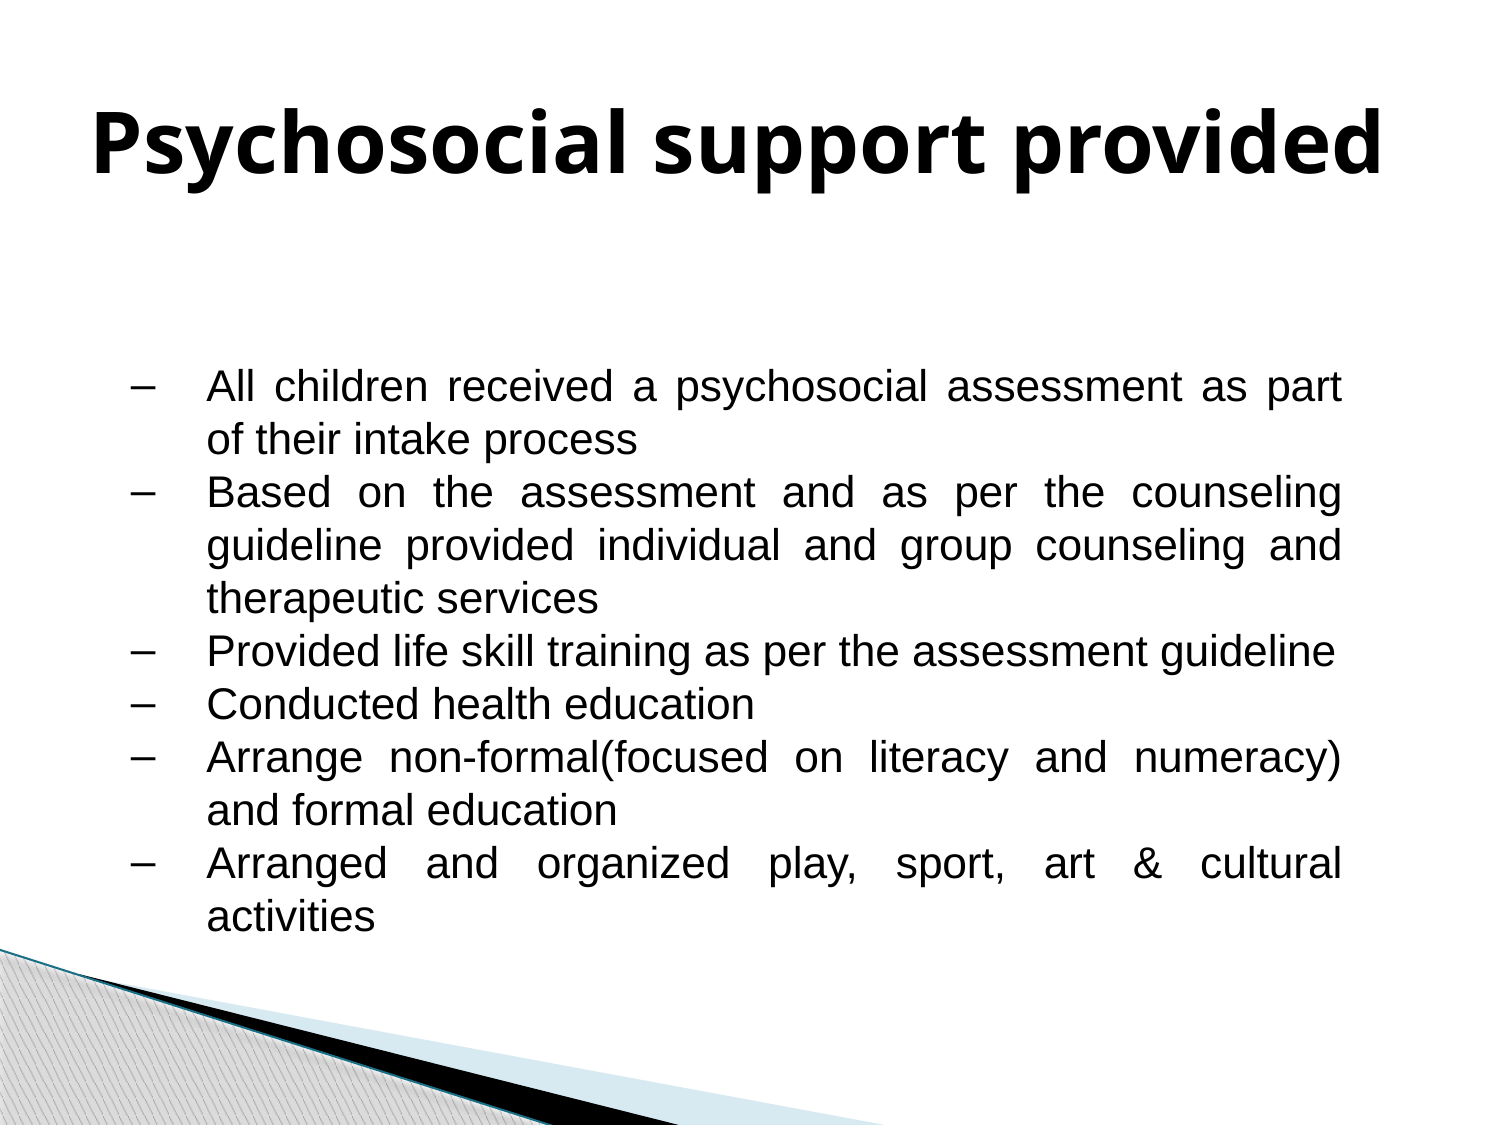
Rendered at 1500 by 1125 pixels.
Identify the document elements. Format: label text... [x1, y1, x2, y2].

title Psychosocial support provided [75, 45, 1425, 233]
list All children received a psychosocial assessment as part of their intake process Based on the assessment and as per the counseling guideline provided individual and group counseling and therapeutic services Provided life skill training as per the assessment guideline Conducted health education Arrange non-formal(focused on literacy and numeracy) and formal education Arranged and organized play, sport, art & cultural activities [76, 349, 1359, 1005]
